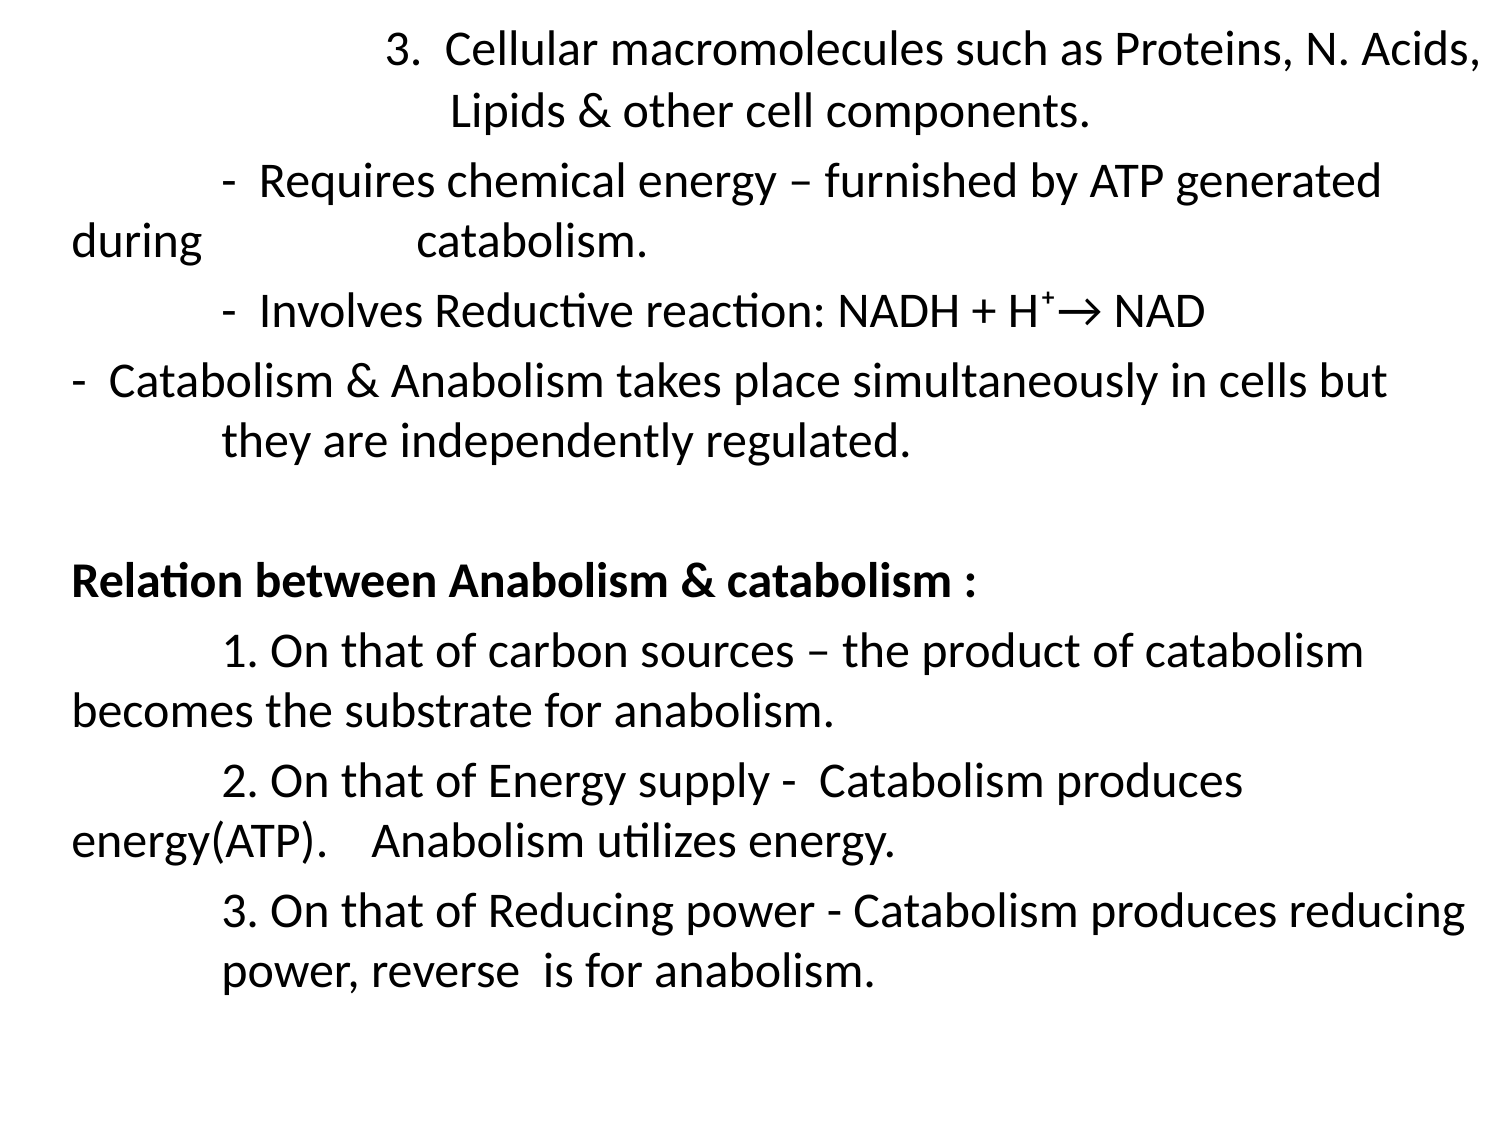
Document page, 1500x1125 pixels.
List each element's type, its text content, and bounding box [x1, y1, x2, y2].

list 3. Cellular macromolecules such as Proteins, N. Acids, Lipids & other cell components. - Requires chemical energy – furnished by ATP generated during catabolism. - Involves Reductive reaction: NADH + H⁺→ NAD - Catabolism & Anabolism takes place simultaneously in cells but they are independently regulated. Relation between Anabolism & catabolism : 1. On that of carbon sources – the product of catabolism becomes the substrate for anabolism. 2. On that of Energy supply - Catabolism produces energy(ATP). Anabolism utilizes energy. 3. On that of Reducing power - Catabolism produces reducing power, reverse is for anabolism. [0, 0, 1500, 1125]
